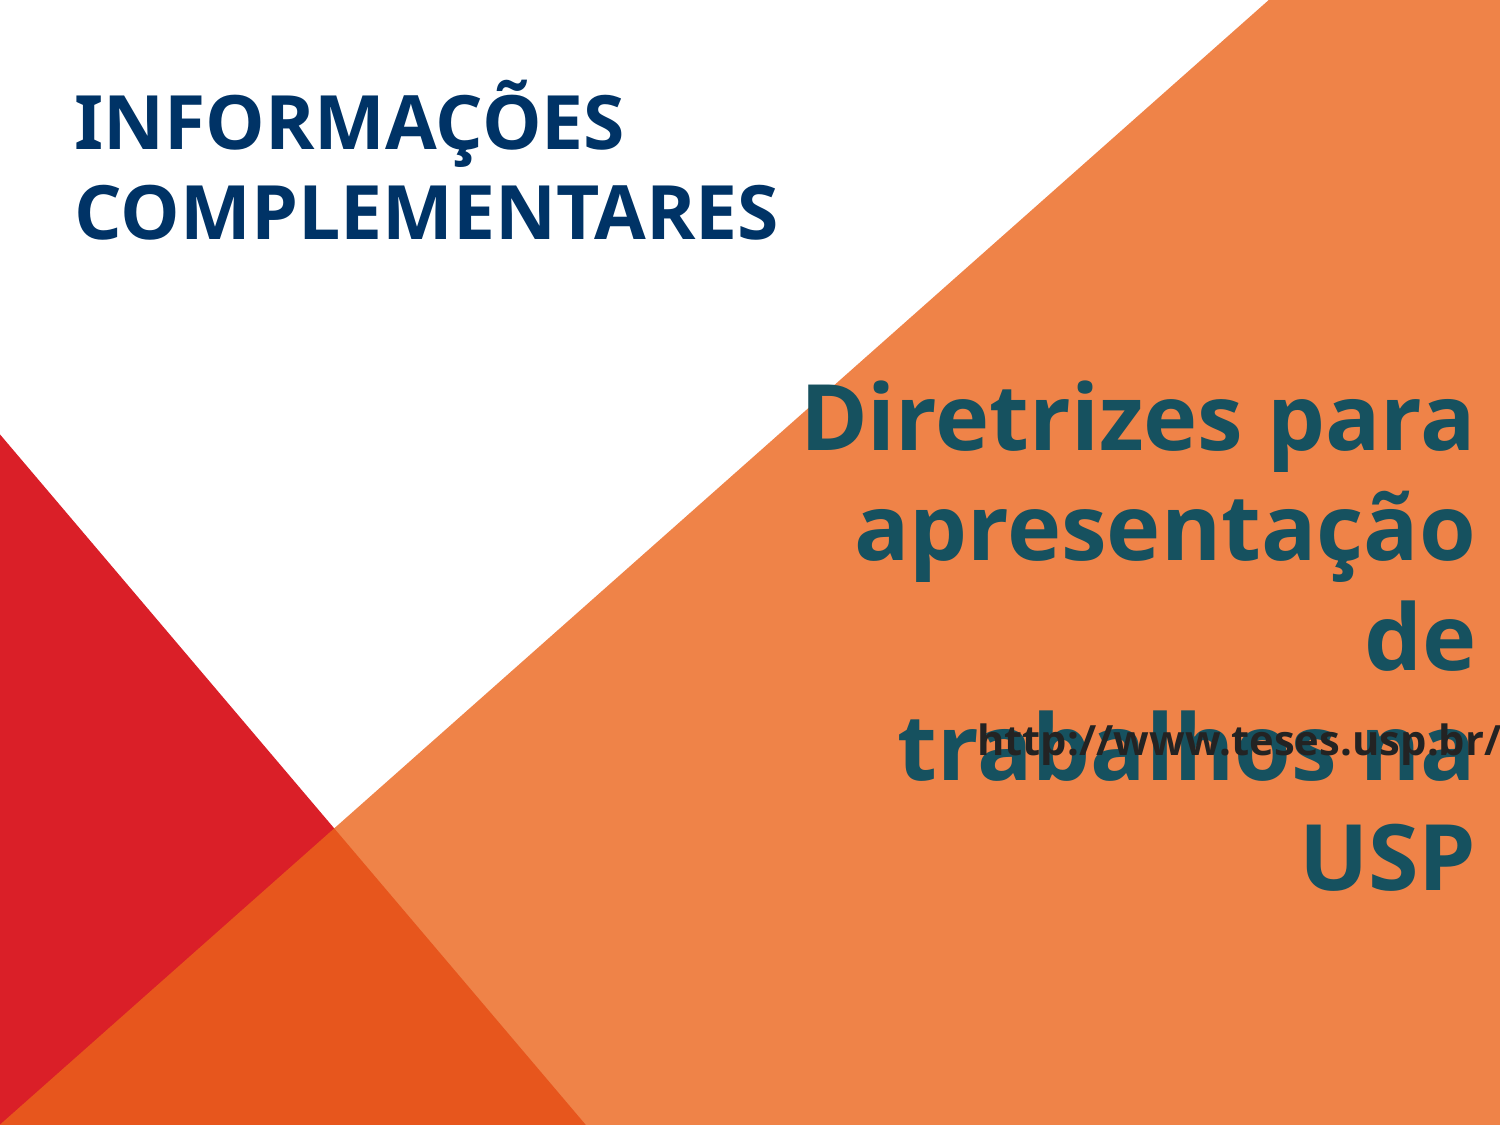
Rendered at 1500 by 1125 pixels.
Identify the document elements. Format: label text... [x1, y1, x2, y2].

title Informações complementares [59, 58, 987, 256]
text_box http://www.teses.usp.br/ [977, 715, 1500, 764]
text_box Diretrizes para apresentação de trabalhos na USP [761, 359, 1477, 909]
